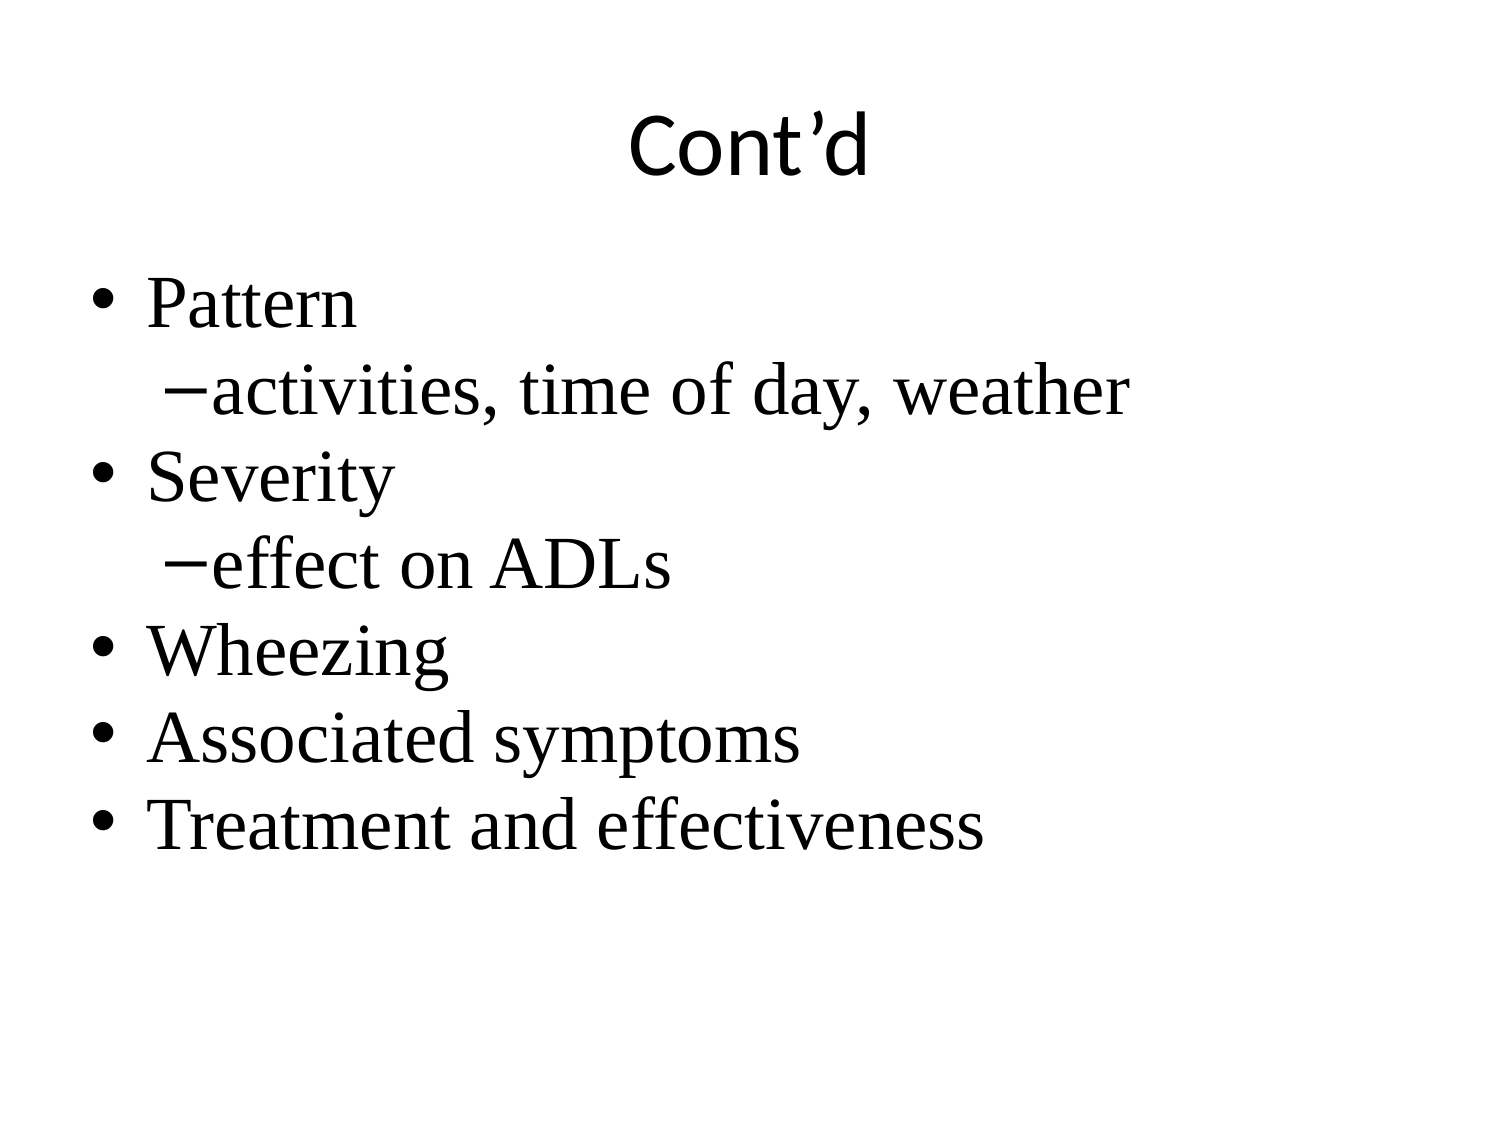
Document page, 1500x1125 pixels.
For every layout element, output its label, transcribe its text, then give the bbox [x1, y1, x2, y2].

title Cont’d [75, 45, 1425, 233]
list Pattern activities, time of day, weather Severity effect on ADLs Wheezing Associated symptoms Treatment and effectiveness [75, 262, 1425, 1005]
